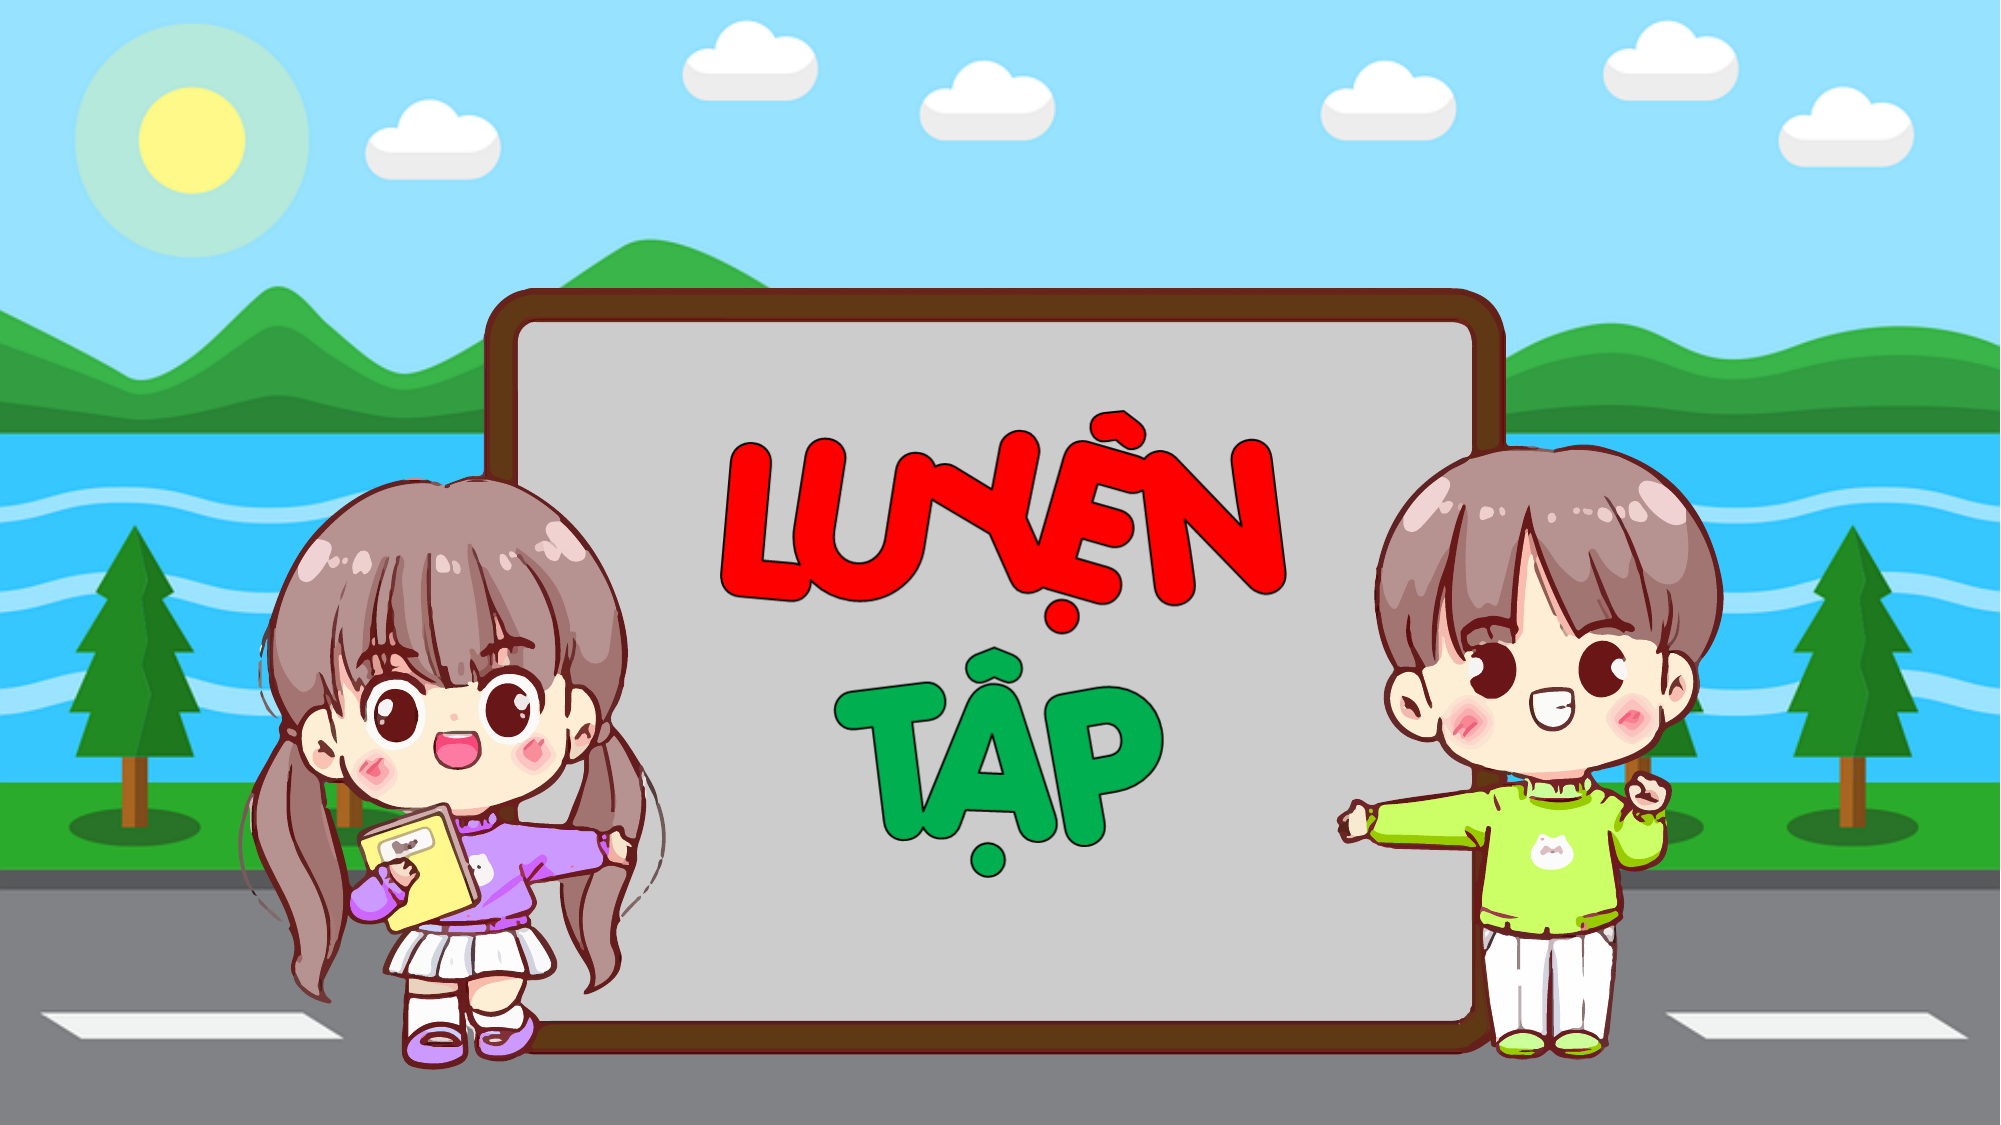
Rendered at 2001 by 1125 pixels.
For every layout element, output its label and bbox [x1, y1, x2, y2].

text_box [238, 287, 1724, 1070]
picture [0, 0, 2000, 1125]
